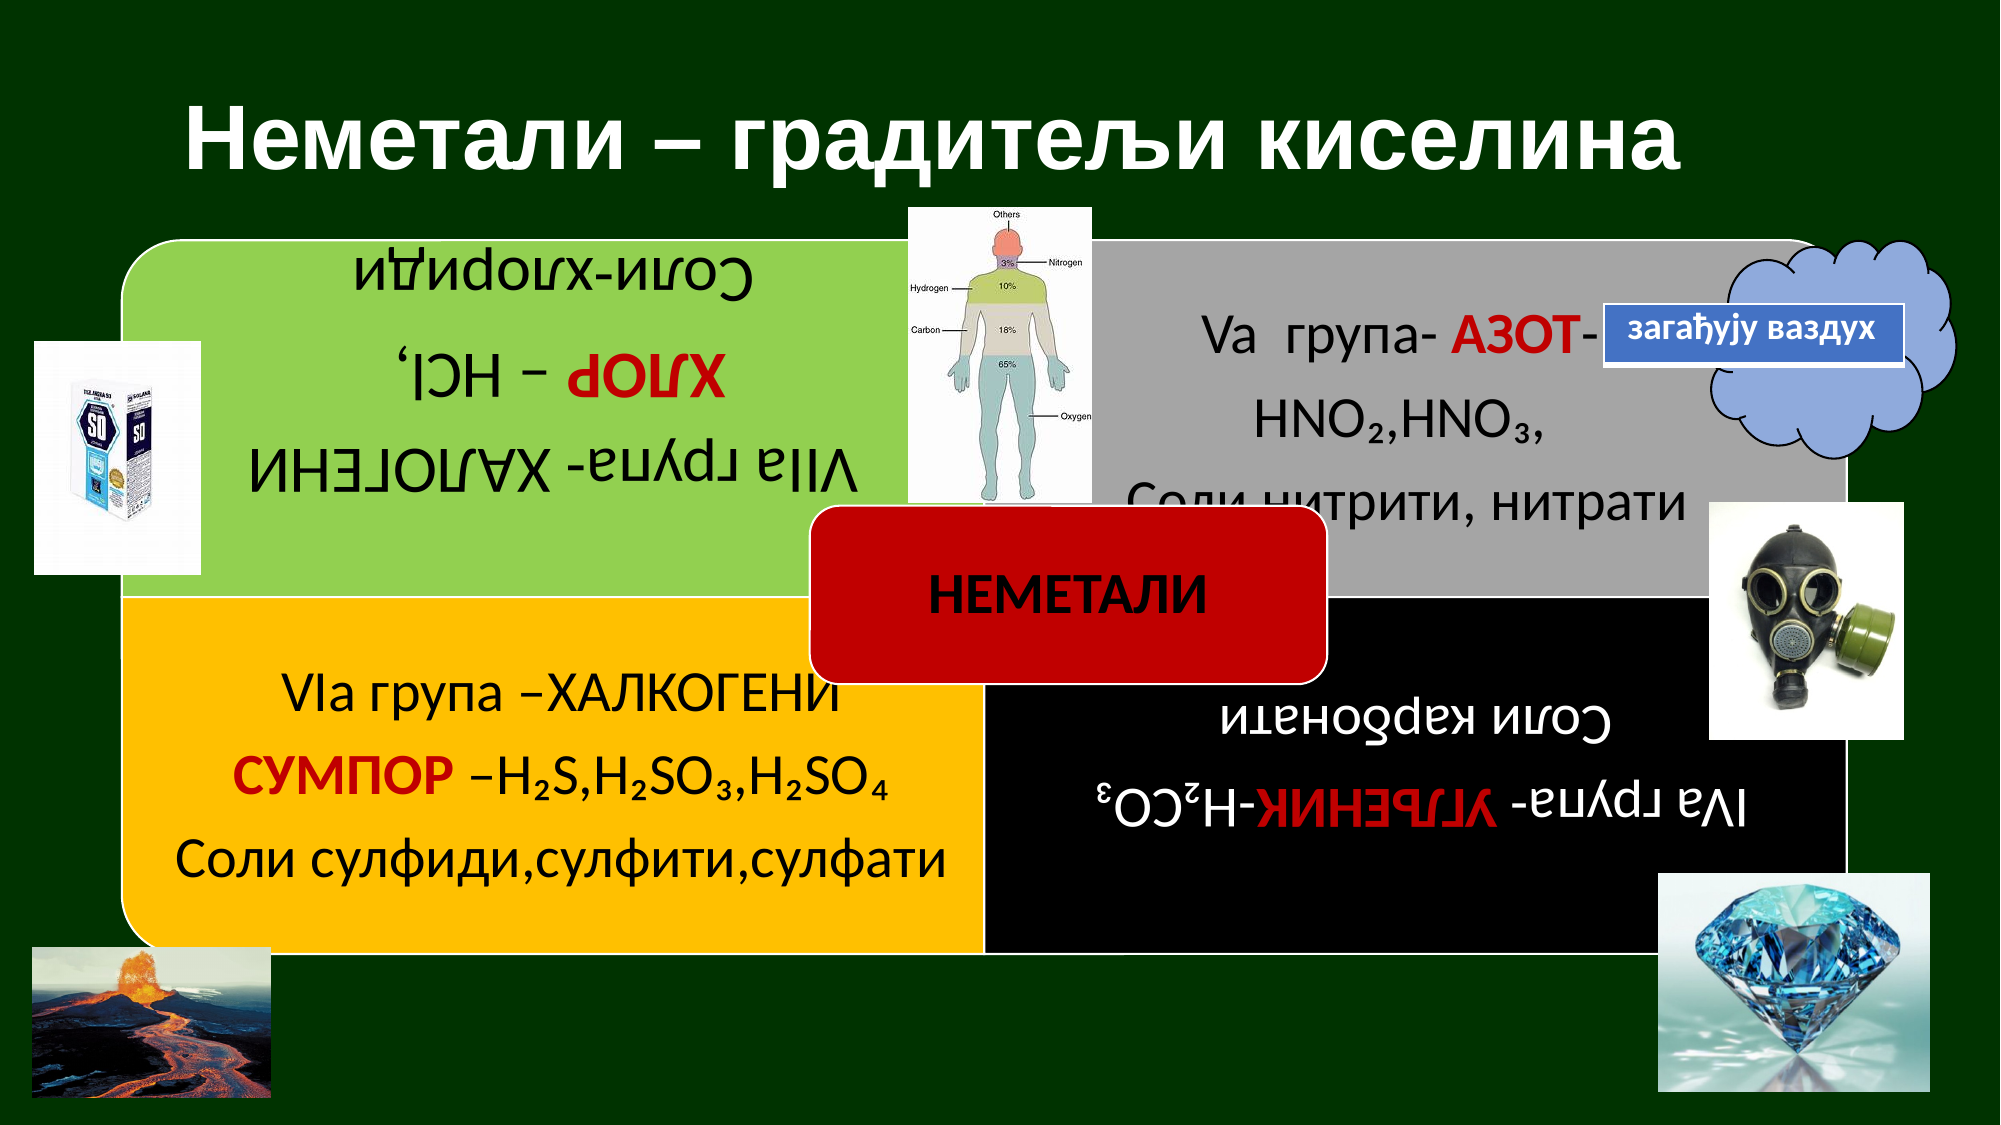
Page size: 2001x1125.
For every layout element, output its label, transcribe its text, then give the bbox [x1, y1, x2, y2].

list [121, 240, 1847, 954]
title Неметали – градитељи киселина [169, 31, 1887, 249]
picture [32, 947, 271, 1098]
picture [908, 207, 1092, 503]
picture [1709, 502, 1904, 740]
picture [34, 341, 201, 575]
text_box [1847, 239, 1958, 457]
table_header загађују ваздух [1847, 305, 1903, 362]
picture [1658, 873, 1930, 1092]
